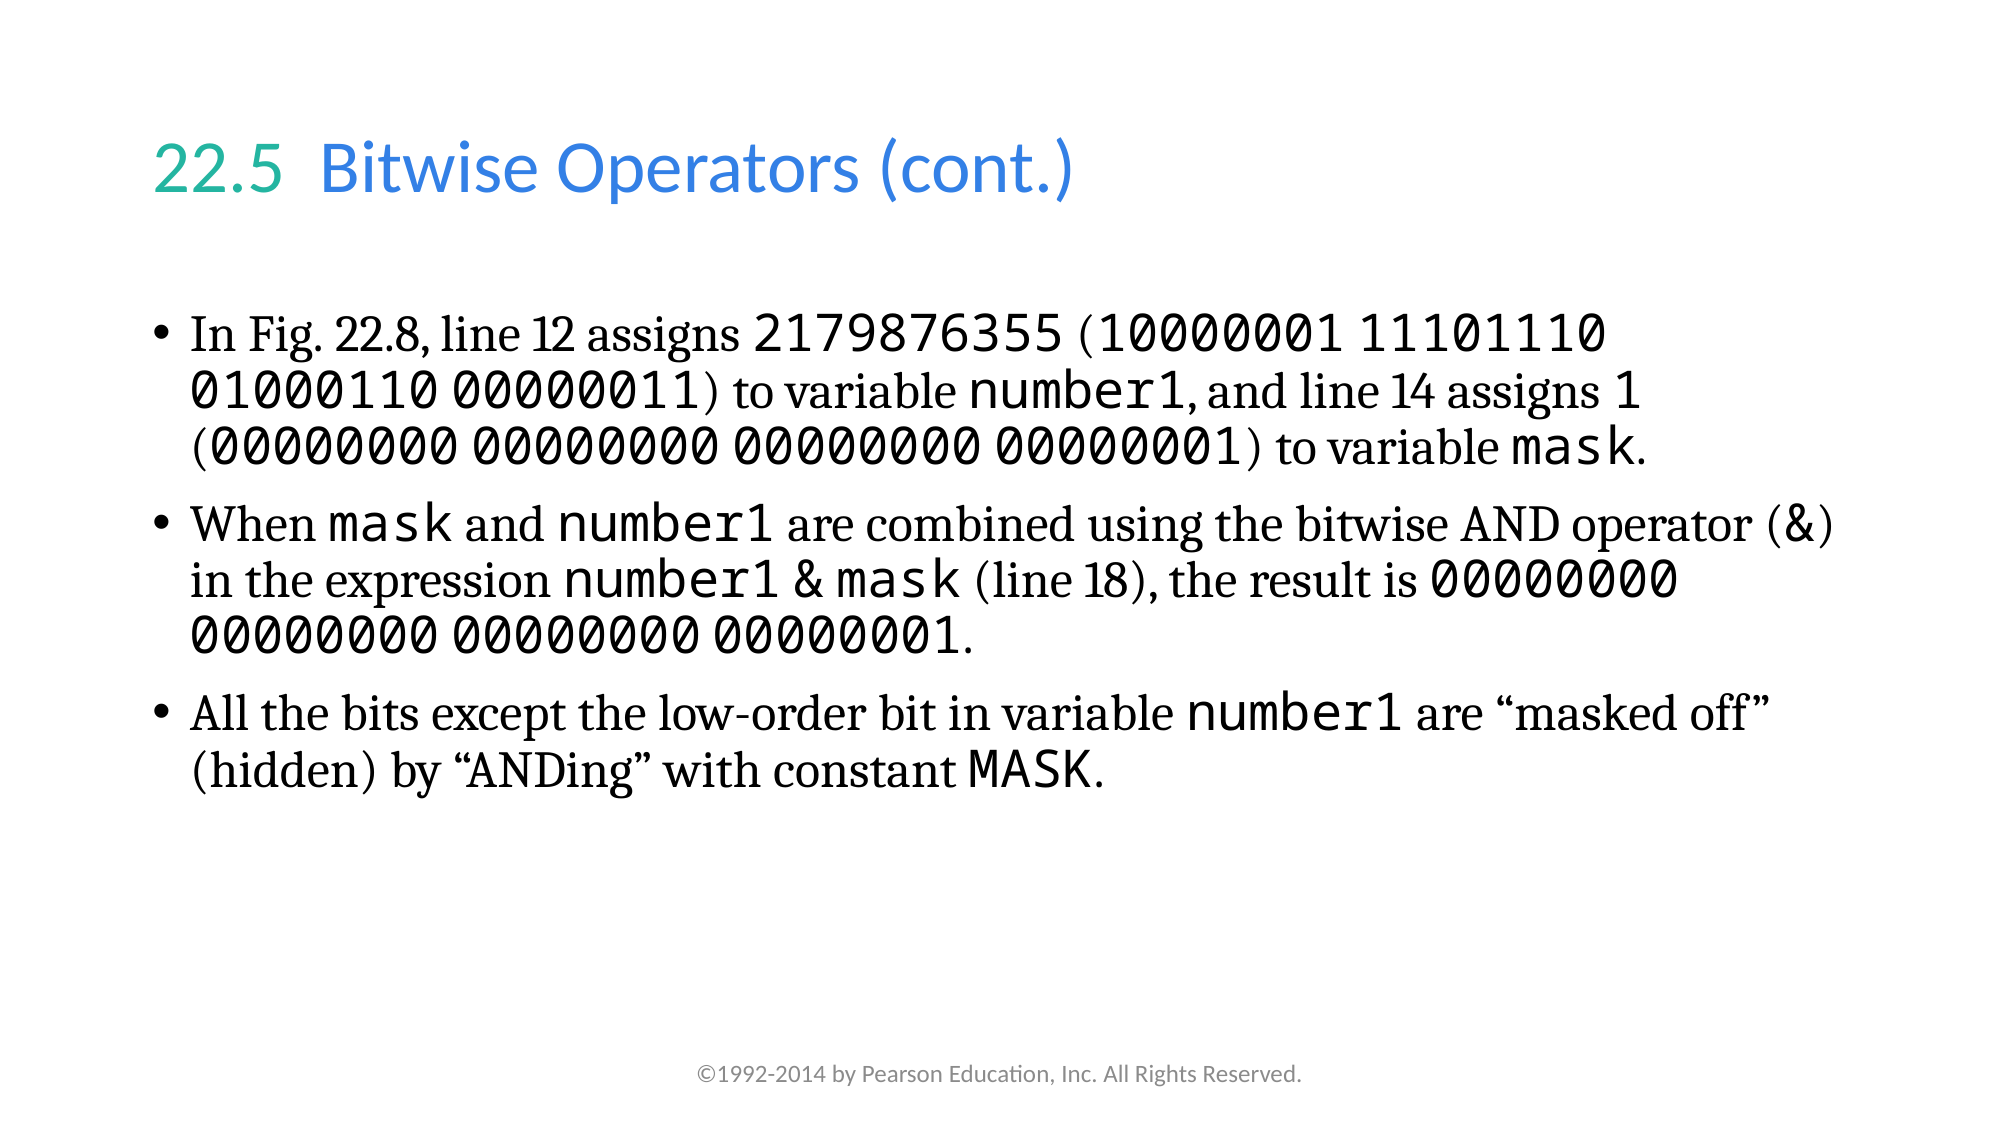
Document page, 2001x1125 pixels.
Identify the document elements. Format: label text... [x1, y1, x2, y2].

list In Fig. 22.8, line 12 assigns 2179876355 (10000001 11101110 01000110 00000011) to variable number1, and line 14 assigns 1 (00000000 00000000 00000000 00000001) to variable mask. When mask and number1 are combined using the bitwise AND operator (&) in the expression number1 & mask (line 18), the result is 00000000 00000000 00000000 00000001. All the bits except the low-order bit in variable number1 are “masked off” (hidden) by “ANDing” with constant MASK. [137, 299, 1863, 1014]
title 22.5 Bitwise Operators (cont.) [137, 59, 1863, 278]
footer ©1992-2014 by Pearson Education, Inc. All Rights Reserved. [662, 1042, 1338, 1103]
